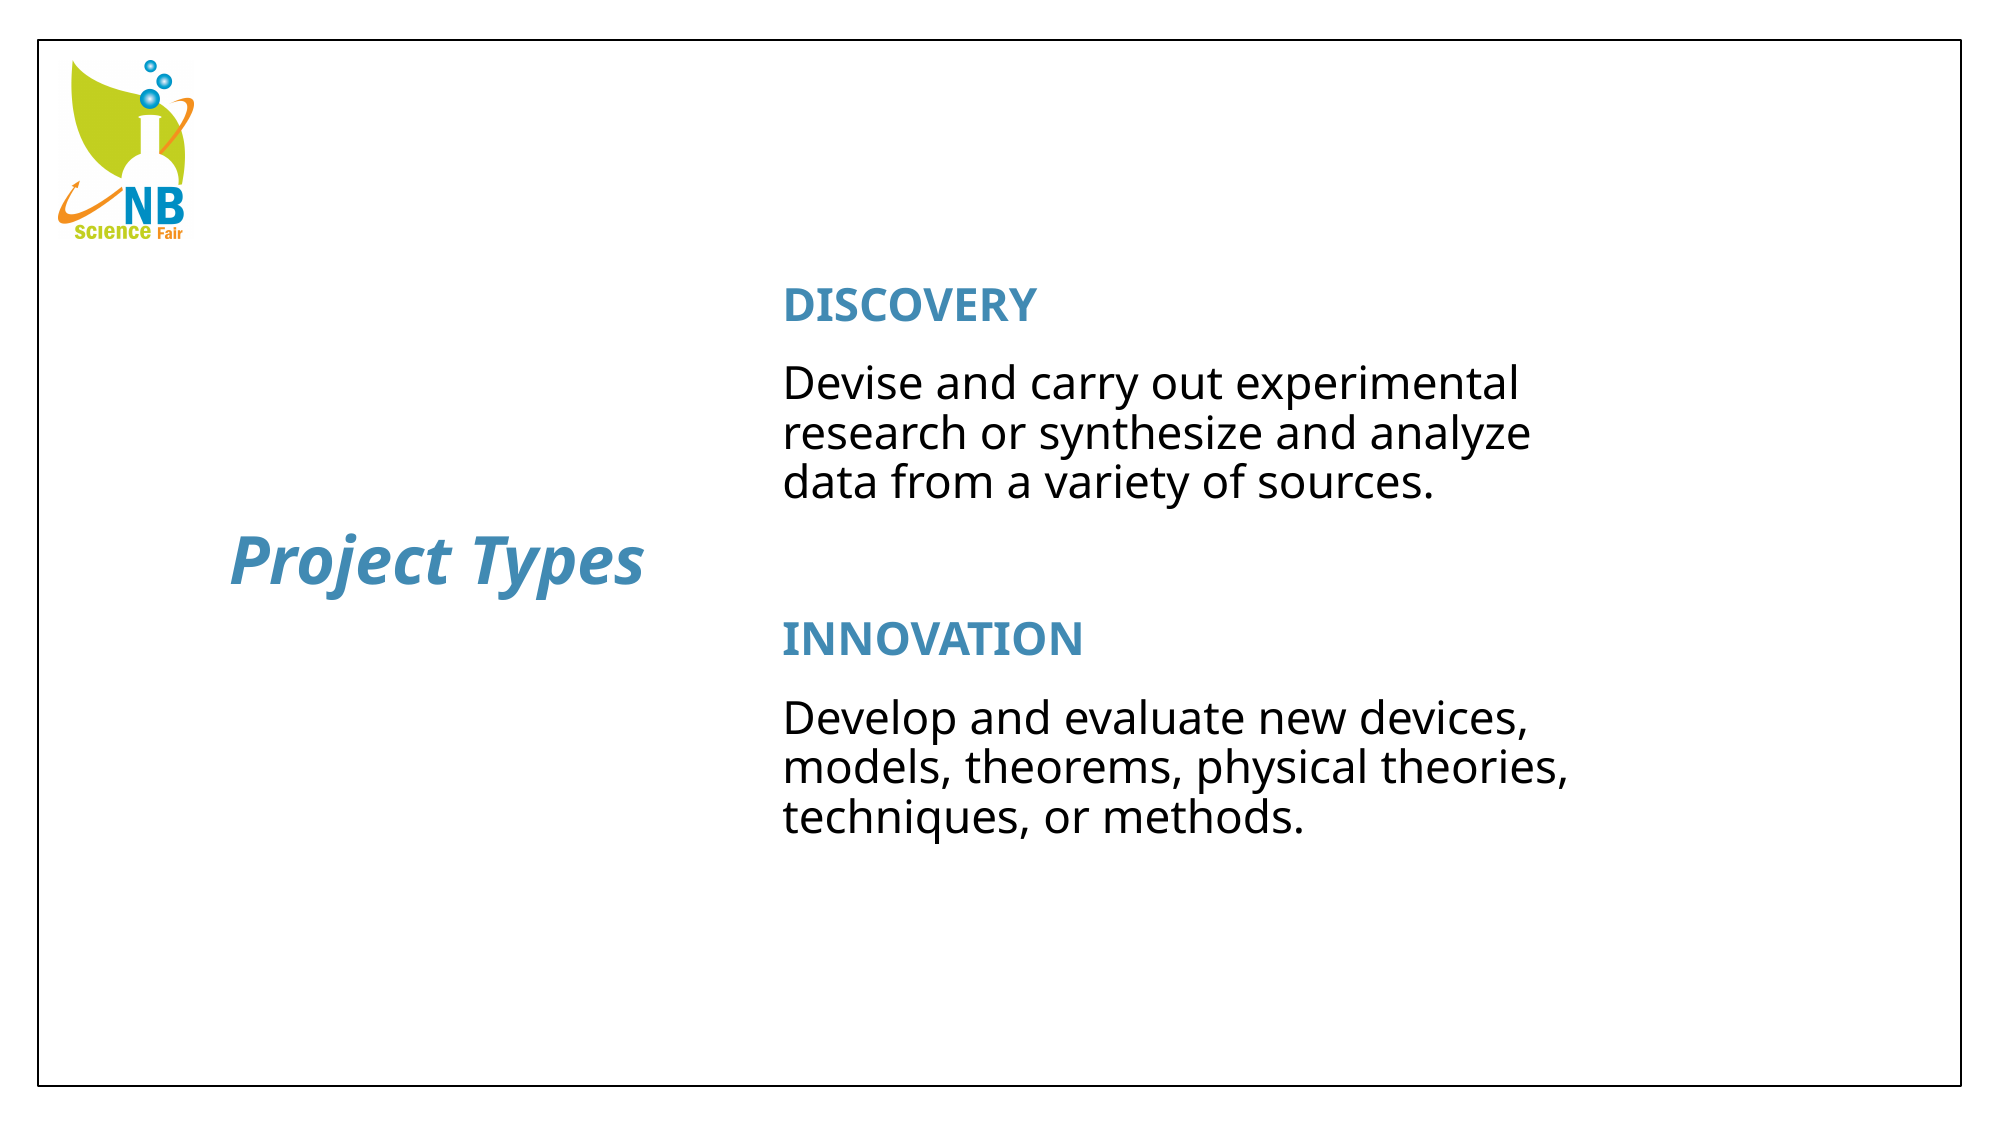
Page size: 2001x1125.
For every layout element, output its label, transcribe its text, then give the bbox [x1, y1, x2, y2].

title Project Types [164, 198, 662, 927]
list DISCOVERY Devise and carry out experimental research or synthesize and analyze data from a variety of sources. INNOVATION Develop and evaluate new devices, models, theorems, physical theories, techniques, or methods. [767, 173, 1638, 952]
picture [58, 59, 194, 240]
